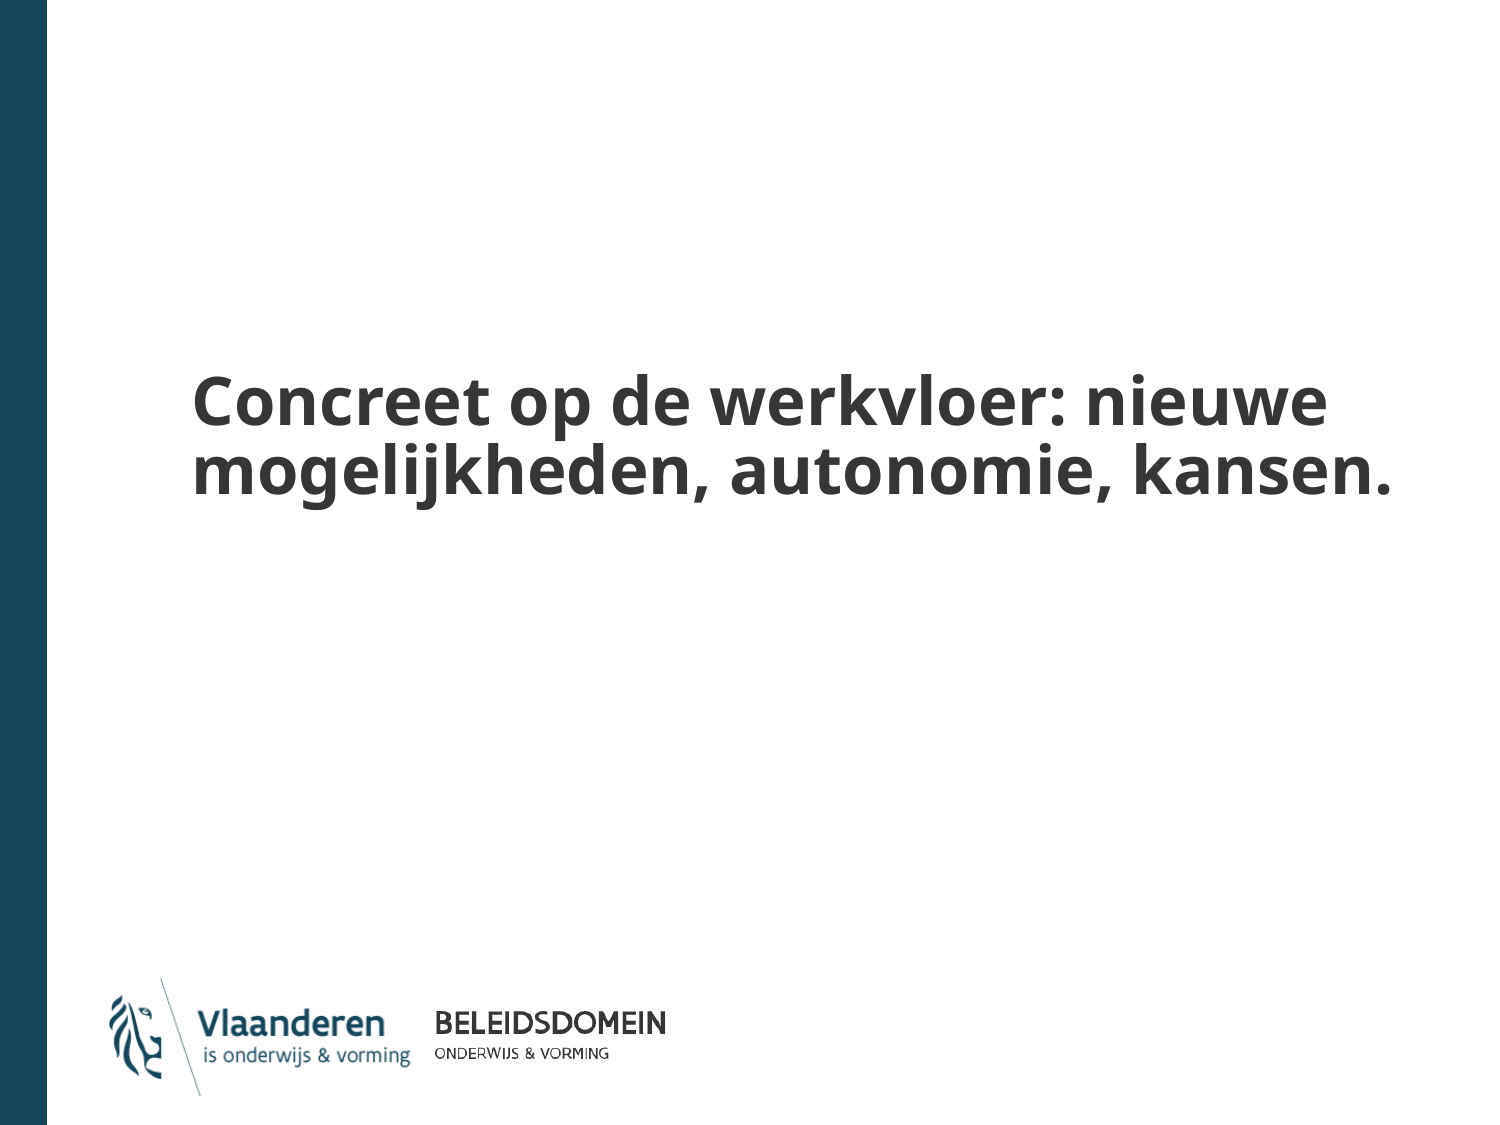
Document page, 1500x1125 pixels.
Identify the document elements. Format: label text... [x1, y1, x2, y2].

title Concreet op de werkvloer: nieuwe mogelijkheden, autonomie, kansen. [191, 370, 212, 554]
list [212, 314, 1430, 917]
picture [418, 993, 773, 1112]
